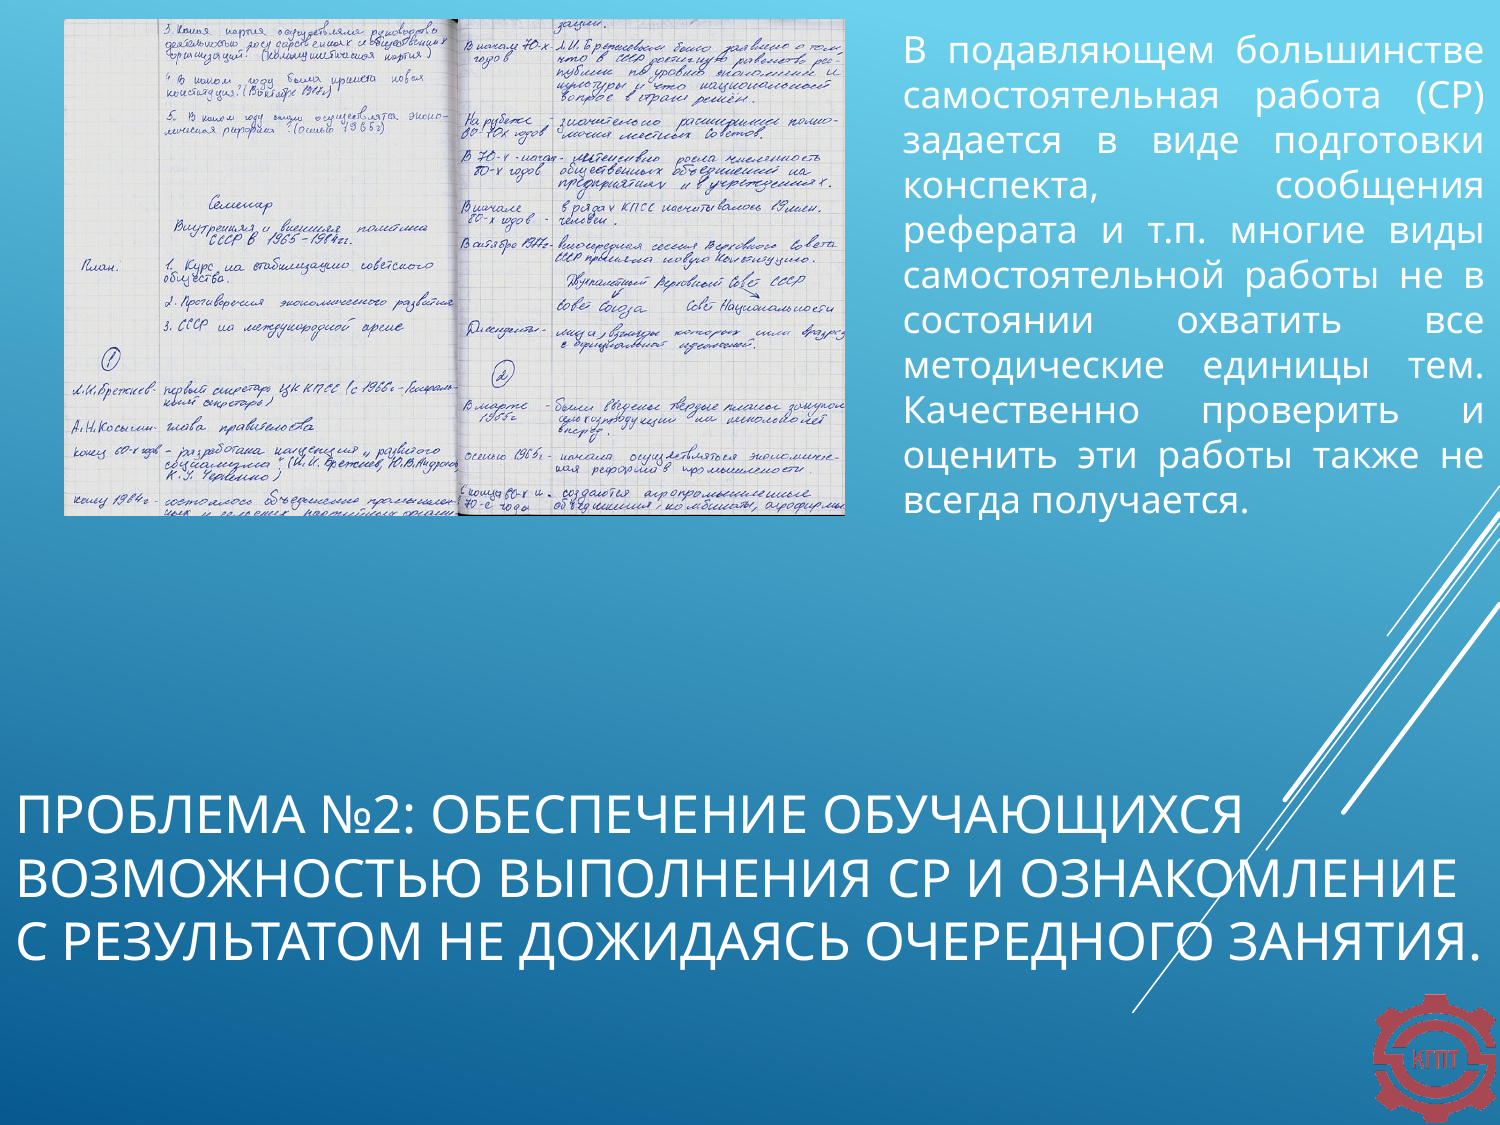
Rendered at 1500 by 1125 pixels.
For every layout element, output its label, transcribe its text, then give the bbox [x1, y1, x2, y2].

picture [1368, 993, 1497, 1125]
title Проблема №2: обеспечение обучающихся возможностью выполнения ср и ознакомление с результатом не дожидаясь очередного занятия. [0, 752, 1500, 1000]
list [64, 18, 845, 516]
text_box В подавляющем большинстве самостоятельная работа (СР) задается в виде подготовки конспекта, сообщения реферата и т.п. многие виды самостоятельной работы не в состоянии охватить все методические единицы тем. Качественно проверить и оценить эти работы также не всегда получается. [888, 19, 1500, 529]
